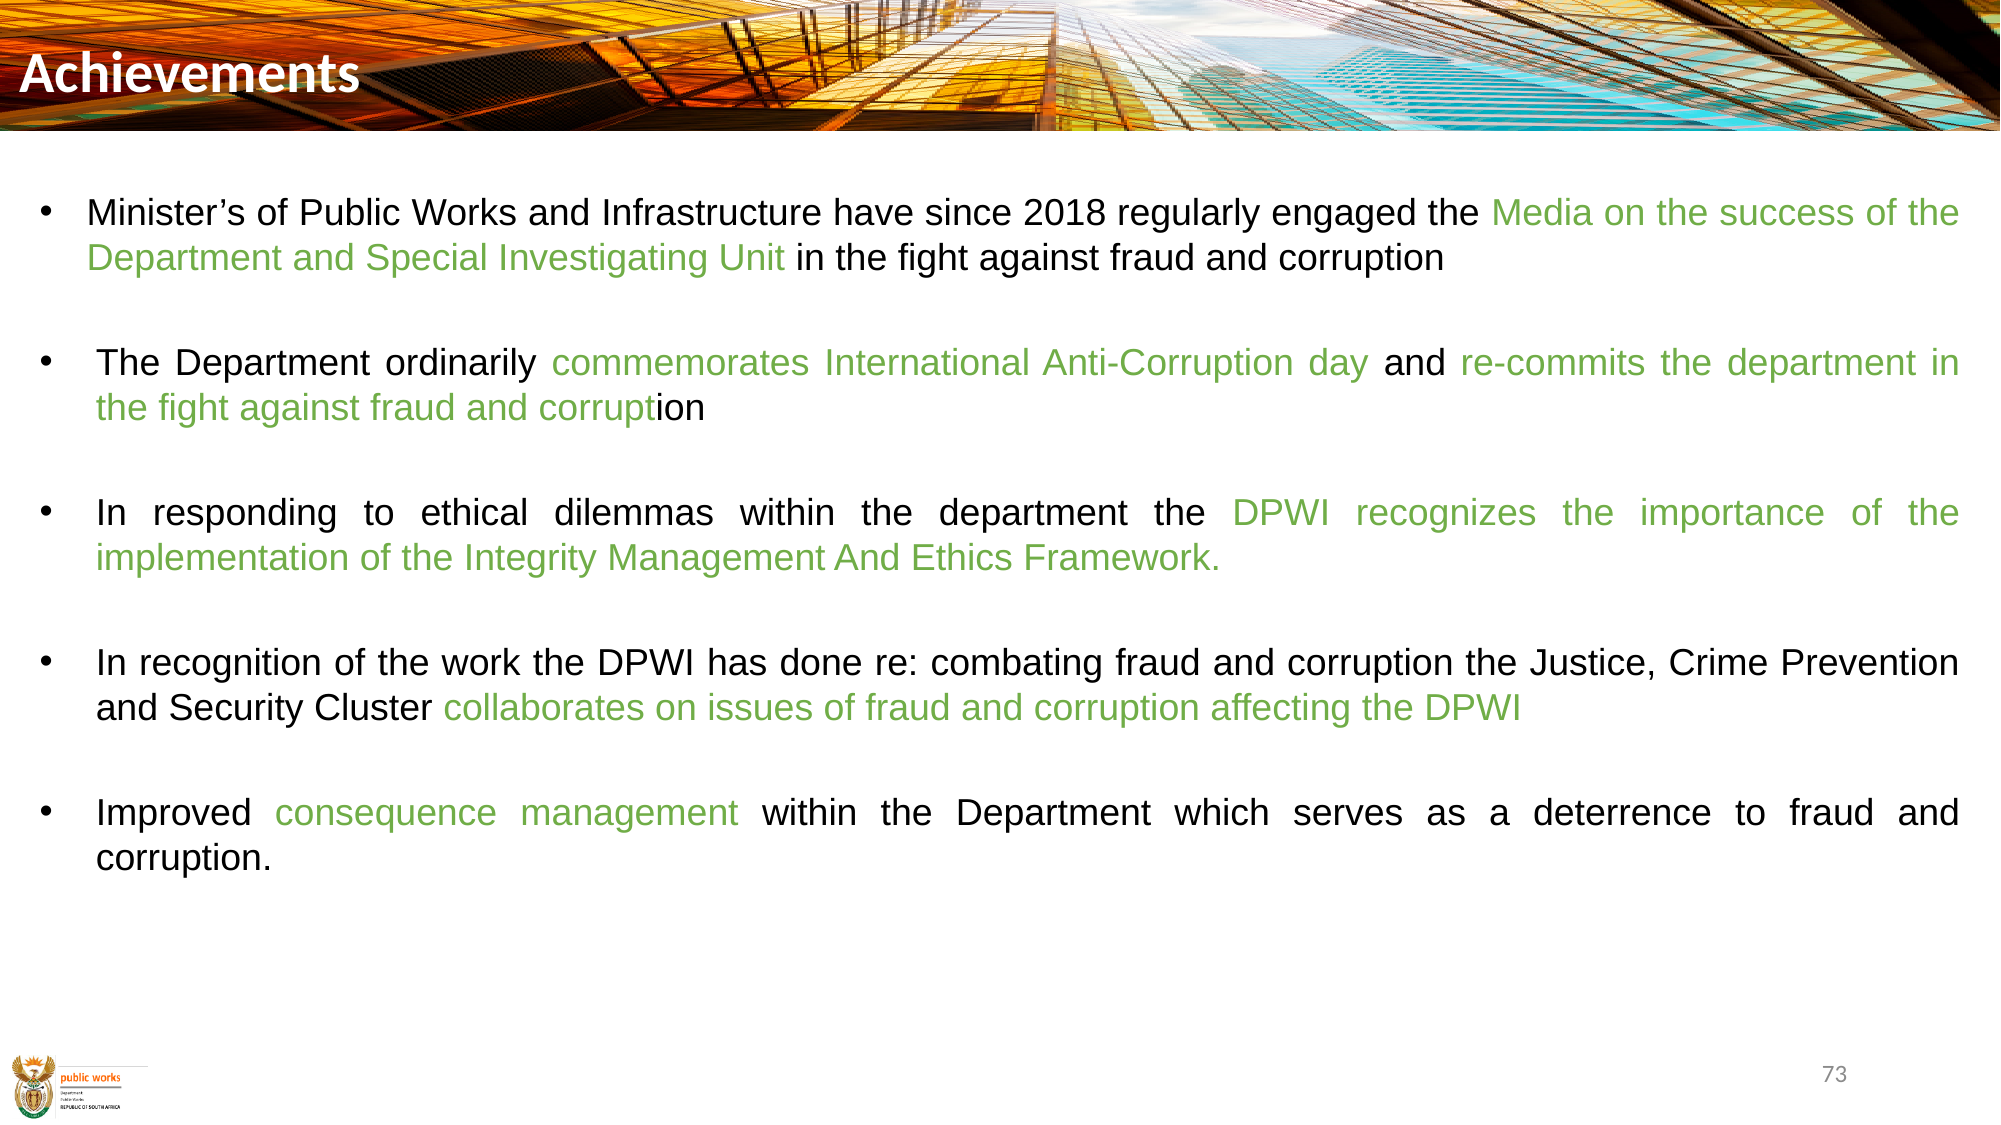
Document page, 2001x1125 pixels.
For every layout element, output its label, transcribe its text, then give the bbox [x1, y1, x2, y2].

slide_number 73 [1412, 1042, 1863, 1103]
picture [0, 0, 2000, 131]
picture [12, 1055, 148, 1121]
text_box Minister’s of Public Works and Infrastructure have since 2018 regularly engaged the Media on the success of the Department and Special Investigating Unit in the fight against fraud and corruption The Department ordinarily commemorates International Anti-Corruption day and re-commits the department in the fight against fraud and corruption In responding to ethical dilemmas within the department the DPWI recognizes the importance of the implementation of the Integrity Management And Ethics Framework. In recognition of the work the DPWI has done re: combating fraud and corruption the Justice, Crime Prevention and Security Cluster collaborates on issues of fraud and corruption affecting the DPWI Improved consequence management within the Department which serves as a deterrence to fraud and corruption. [24, 131, 1975, 991]
